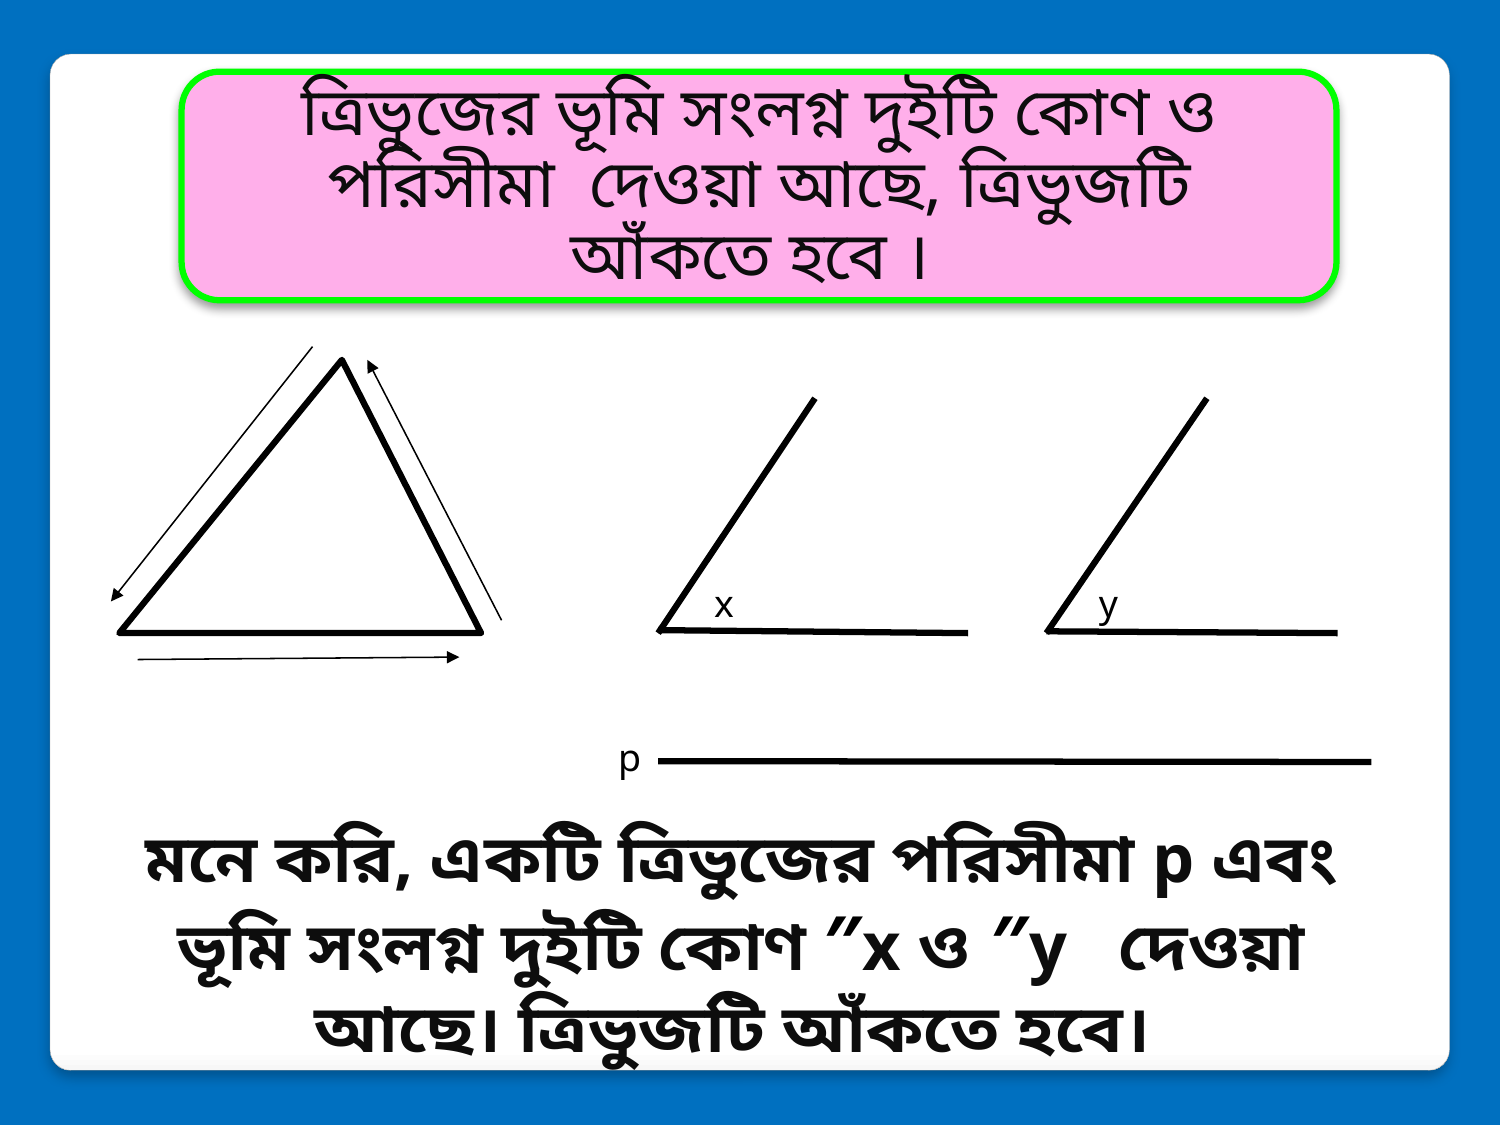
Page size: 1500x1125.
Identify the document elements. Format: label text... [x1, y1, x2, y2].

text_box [181, 71, 1337, 301]
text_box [110, 346, 1372, 763]
text_box মনে করি, একটি ত্রিভুজের পরিসীমা p এবং ভূমি সংলগ্ন দুইটি কোণ ″x ও ″y দেওয়া আছে। ত্রিভুজটি আঁকতে হবে। [75, 808, 1407, 1073]
